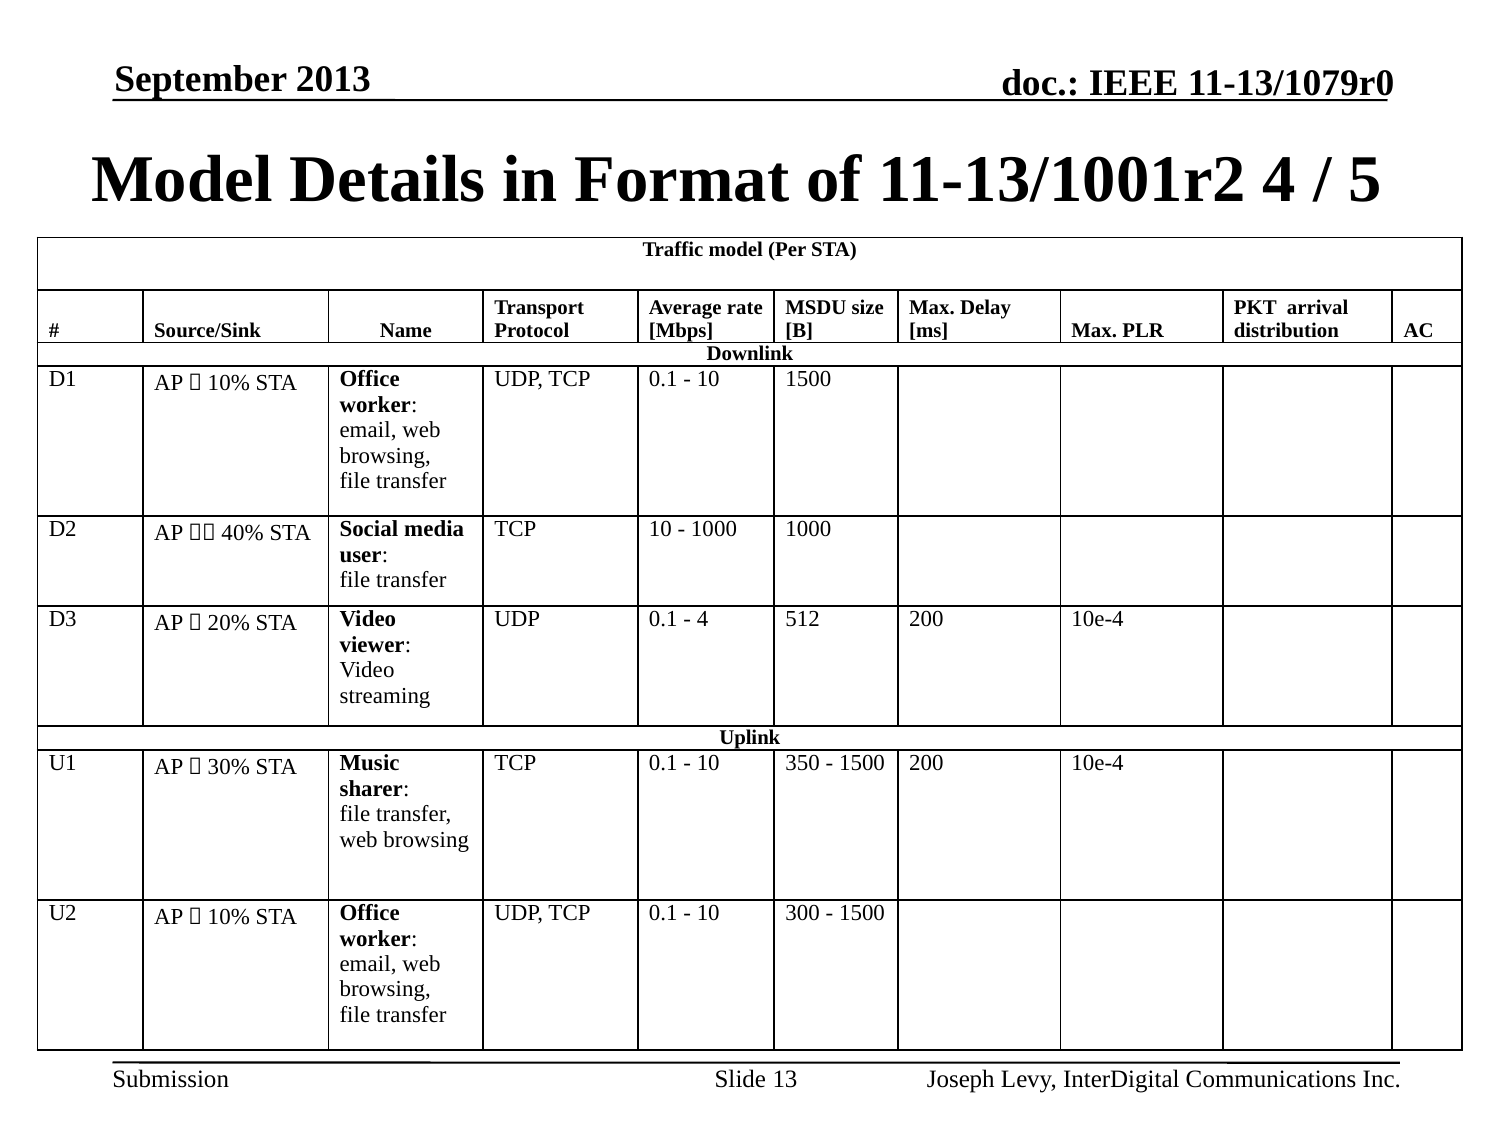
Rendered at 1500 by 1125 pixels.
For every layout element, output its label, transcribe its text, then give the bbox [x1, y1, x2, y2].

table_header Traffic model (Per STA) [38, 238, 1461, 289]
table_cell 0.1 - 10 [639, 751, 773, 899]
table_cell [1393, 367, 1461, 515]
title Model Details in Format of 11-13/1001r2 4 / 5 [74, 87, 1401, 237]
table_cell [1393, 751, 1461, 899]
table_cell AC [1393, 291, 1461, 342]
table_cell AP  20% STA [144, 607, 328, 725]
table_cell 10e-4 [1061, 751, 1222, 899]
table_cell 300 - 1500 [775, 901, 897, 1049]
table_cell [1224, 751, 1391, 899]
table_cell AP  10% STA [144, 901, 328, 1049]
table_cell 10e-4 [1061, 607, 1222, 725]
table_cell AP  10% STA [144, 367, 328, 515]
table_cell TCP [484, 751, 637, 899]
table_cell Downlink [38, 343, 1461, 365]
table_cell [1393, 607, 1461, 725]
table_cell TCP [484, 517, 637, 605]
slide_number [114, 54, 423, 100]
table_cell Transport Protocol [484, 291, 637, 342]
table_cell [1393, 517, 1461, 605]
table_cell [1061, 367, 1222, 515]
table_cell MSDU size [B] [775, 291, 897, 342]
table_cell 0.1 - 4 [639, 607, 773, 725]
table_cell U2 [38, 901, 142, 1049]
table_cell 10 - 1000 [639, 517, 773, 605]
slide_number Slide 13 [712, 1061, 800, 1123]
table_cell 1000 [775, 517, 897, 605]
table_cell Source/Sink [144, 291, 328, 342]
table_cell [899, 901, 1060, 1049]
footer Joseph Levy, InterDigital Communications Inc. [878, 1061, 1402, 1093]
table_cell 512 [775, 607, 897, 725]
table_cell UDP, TCP [484, 901, 637, 1049]
table_cell 0.1 - 10 [639, 901, 773, 1049]
table_cell 0.1 - 10 [639, 367, 773, 515]
table_cell [1061, 517, 1222, 605]
table_cell [1224, 367, 1391, 515]
table_cell D3 [38, 607, 142, 725]
table_cell AP  30% STA [144, 751, 328, 899]
table_cell Video viewer: Video streaming [329, 607, 482, 725]
table_cell # [38, 291, 142, 342]
table_cell Office worker: email, web browsing, file transfer [329, 367, 482, 515]
table_cell [1224, 901, 1391, 1049]
table_cell Music sharer: file transfer, web browsing [329, 751, 482, 899]
table_cell [899, 367, 1060, 515]
table_cell 200 [899, 607, 1060, 725]
table_cell 1500 [775, 367, 897, 515]
table_cell [899, 517, 1060, 605]
table_cell 200 [899, 751, 1060, 899]
table_cell Average rate [Mbps] [639, 291, 773, 342]
table_cell UDP [484, 607, 637, 725]
table_cell Name [329, 291, 482, 342]
table_cell Max. PLR [1061, 291, 1222, 342]
table_cell PKT arrival distribution [1224, 291, 1391, 342]
table_cell 350 - 1500 [775, 751, 897, 899]
table_cell U1 [38, 751, 142, 899]
table_cell Social media user: file transfer [329, 517, 482, 605]
table_cell [1061, 901, 1222, 1049]
table_cell AP  40% STA [144, 517, 328, 605]
table_cell Office worker: email, web browsing, file transfer [329, 901, 482, 1049]
table_cell [1224, 517, 1391, 605]
table_cell [1393, 901, 1461, 1049]
table_cell Uplink [38, 727, 1461, 749]
table_cell D1 [38, 367, 142, 515]
table_cell UDP, TCP [484, 367, 637, 515]
table_cell D2 [38, 517, 142, 605]
table_cell Max. Delay [ms] [899, 291, 1060, 342]
table_cell [1224, 607, 1391, 725]
